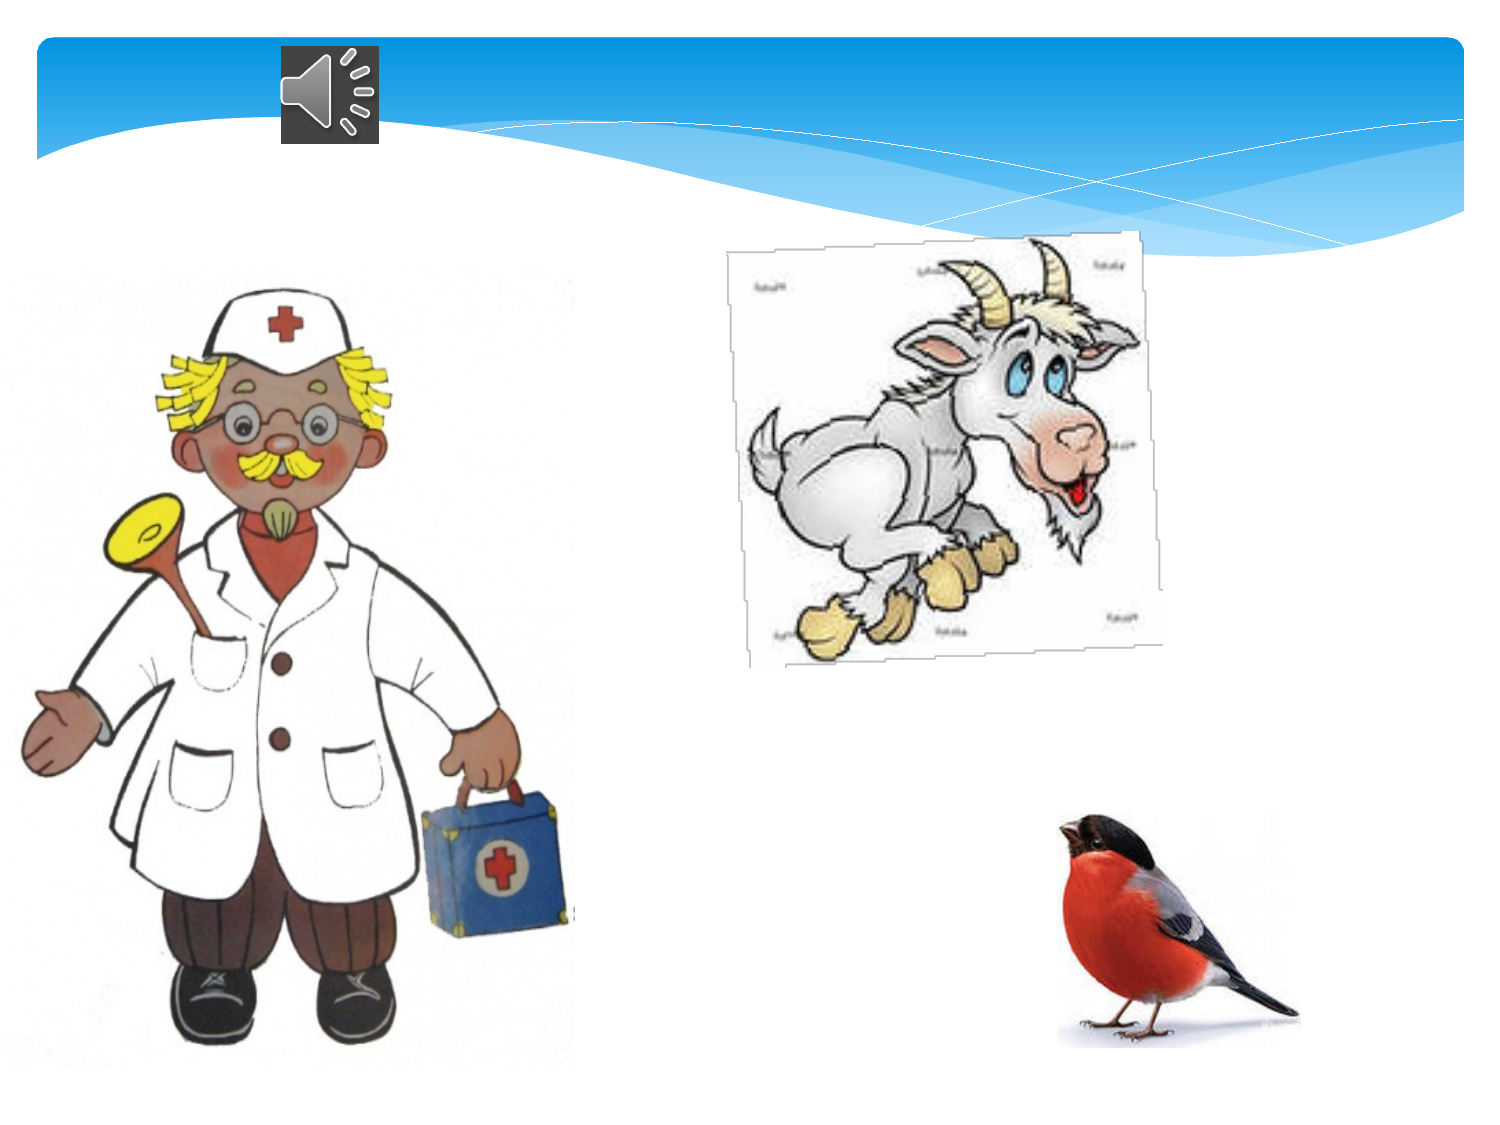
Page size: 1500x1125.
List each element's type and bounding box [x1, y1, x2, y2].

picture [2, 266, 575, 1068]
picture [726, 231, 1163, 668]
picture [1056, 812, 1302, 1048]
picture [279, 47, 381, 145]
